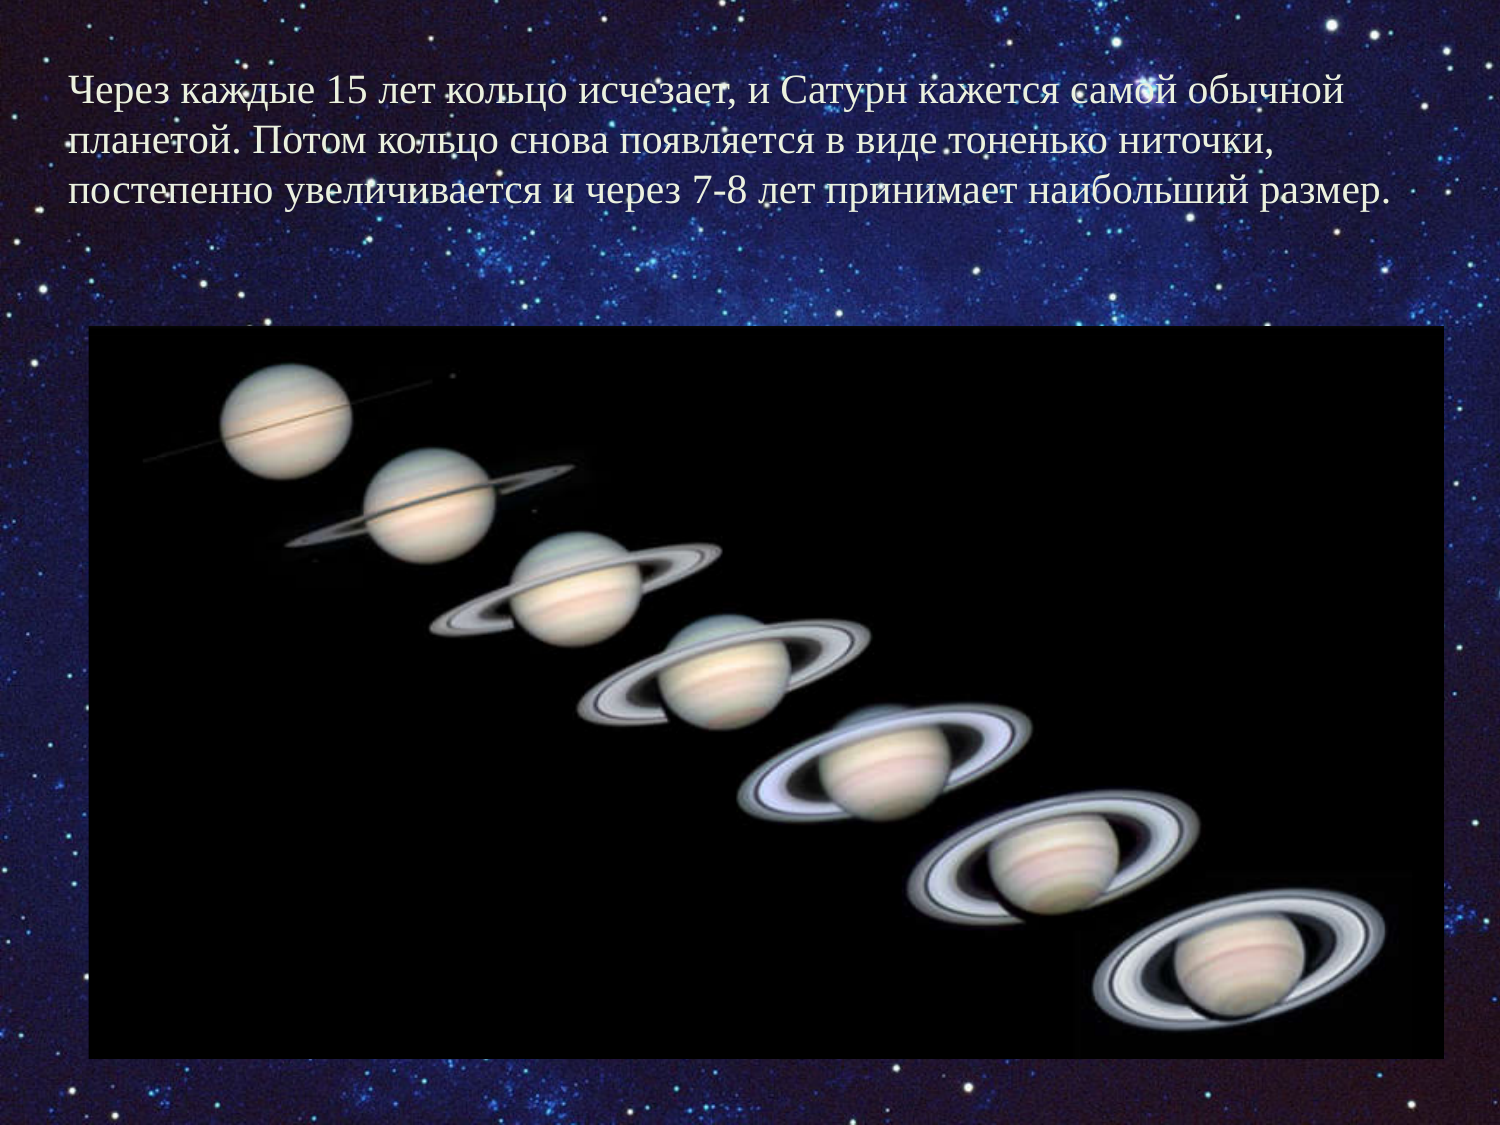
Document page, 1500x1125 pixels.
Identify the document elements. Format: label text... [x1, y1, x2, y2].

list Через каждые 15 лет кольцо исчезает, и Сатурн кажется самой обычной планетой. Потом кольцо снова появляется в виде тоненько ниточки, постепенно увеличивается и через 7-8 лет принимает наибольший размер. [53, 54, 1412, 256]
picture [0, 0, 1500, 1125]
